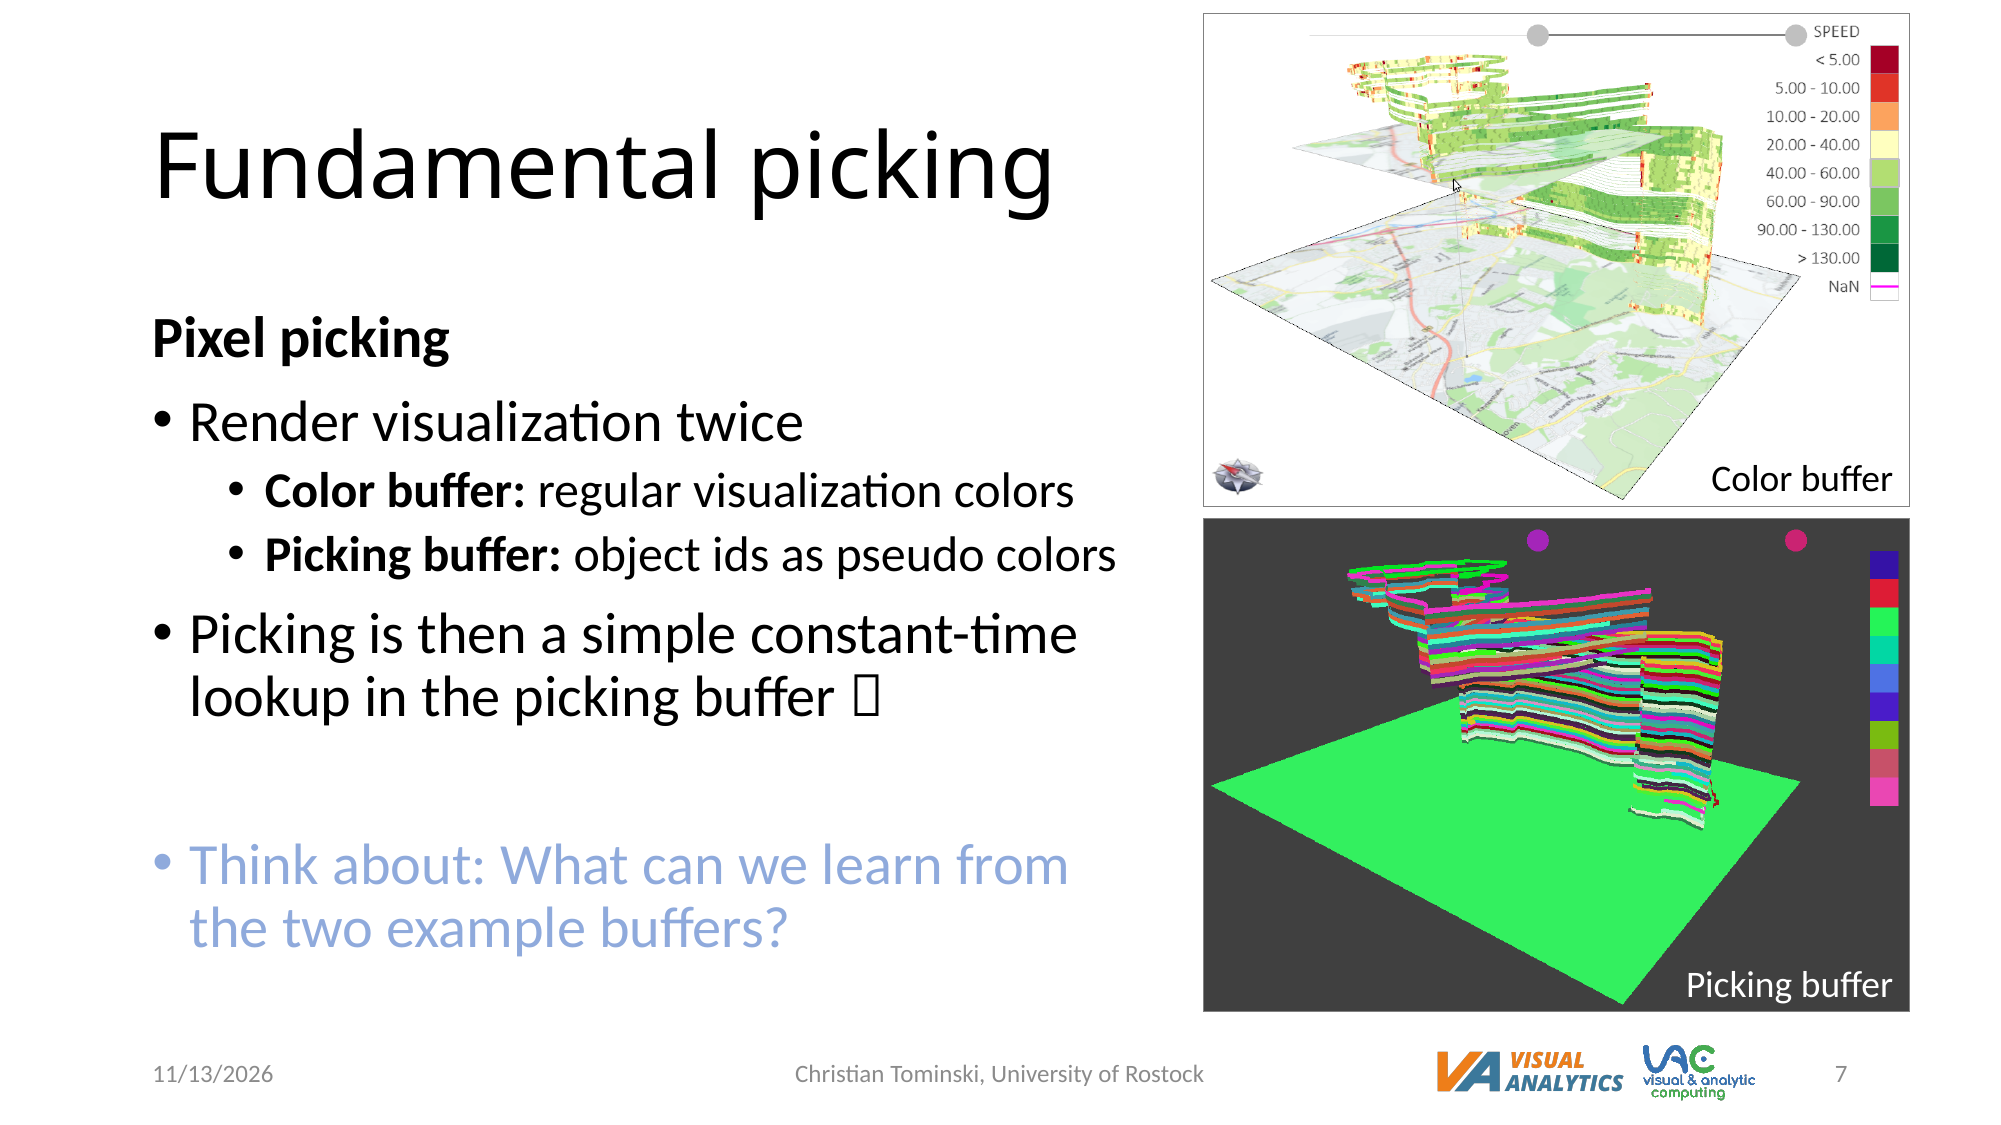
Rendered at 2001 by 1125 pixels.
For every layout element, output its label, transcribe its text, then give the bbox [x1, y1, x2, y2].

footer Christian Tominski, University of Rostock [662, 1042, 1338, 1103]
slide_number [137, 1042, 588, 1103]
picture [1203, 13, 1910, 507]
picture [1203, 518, 1910, 1012]
slide_number 7 [1412, 1042, 1863, 1103]
title Fundamental picking [137, 59, 1203, 278]
